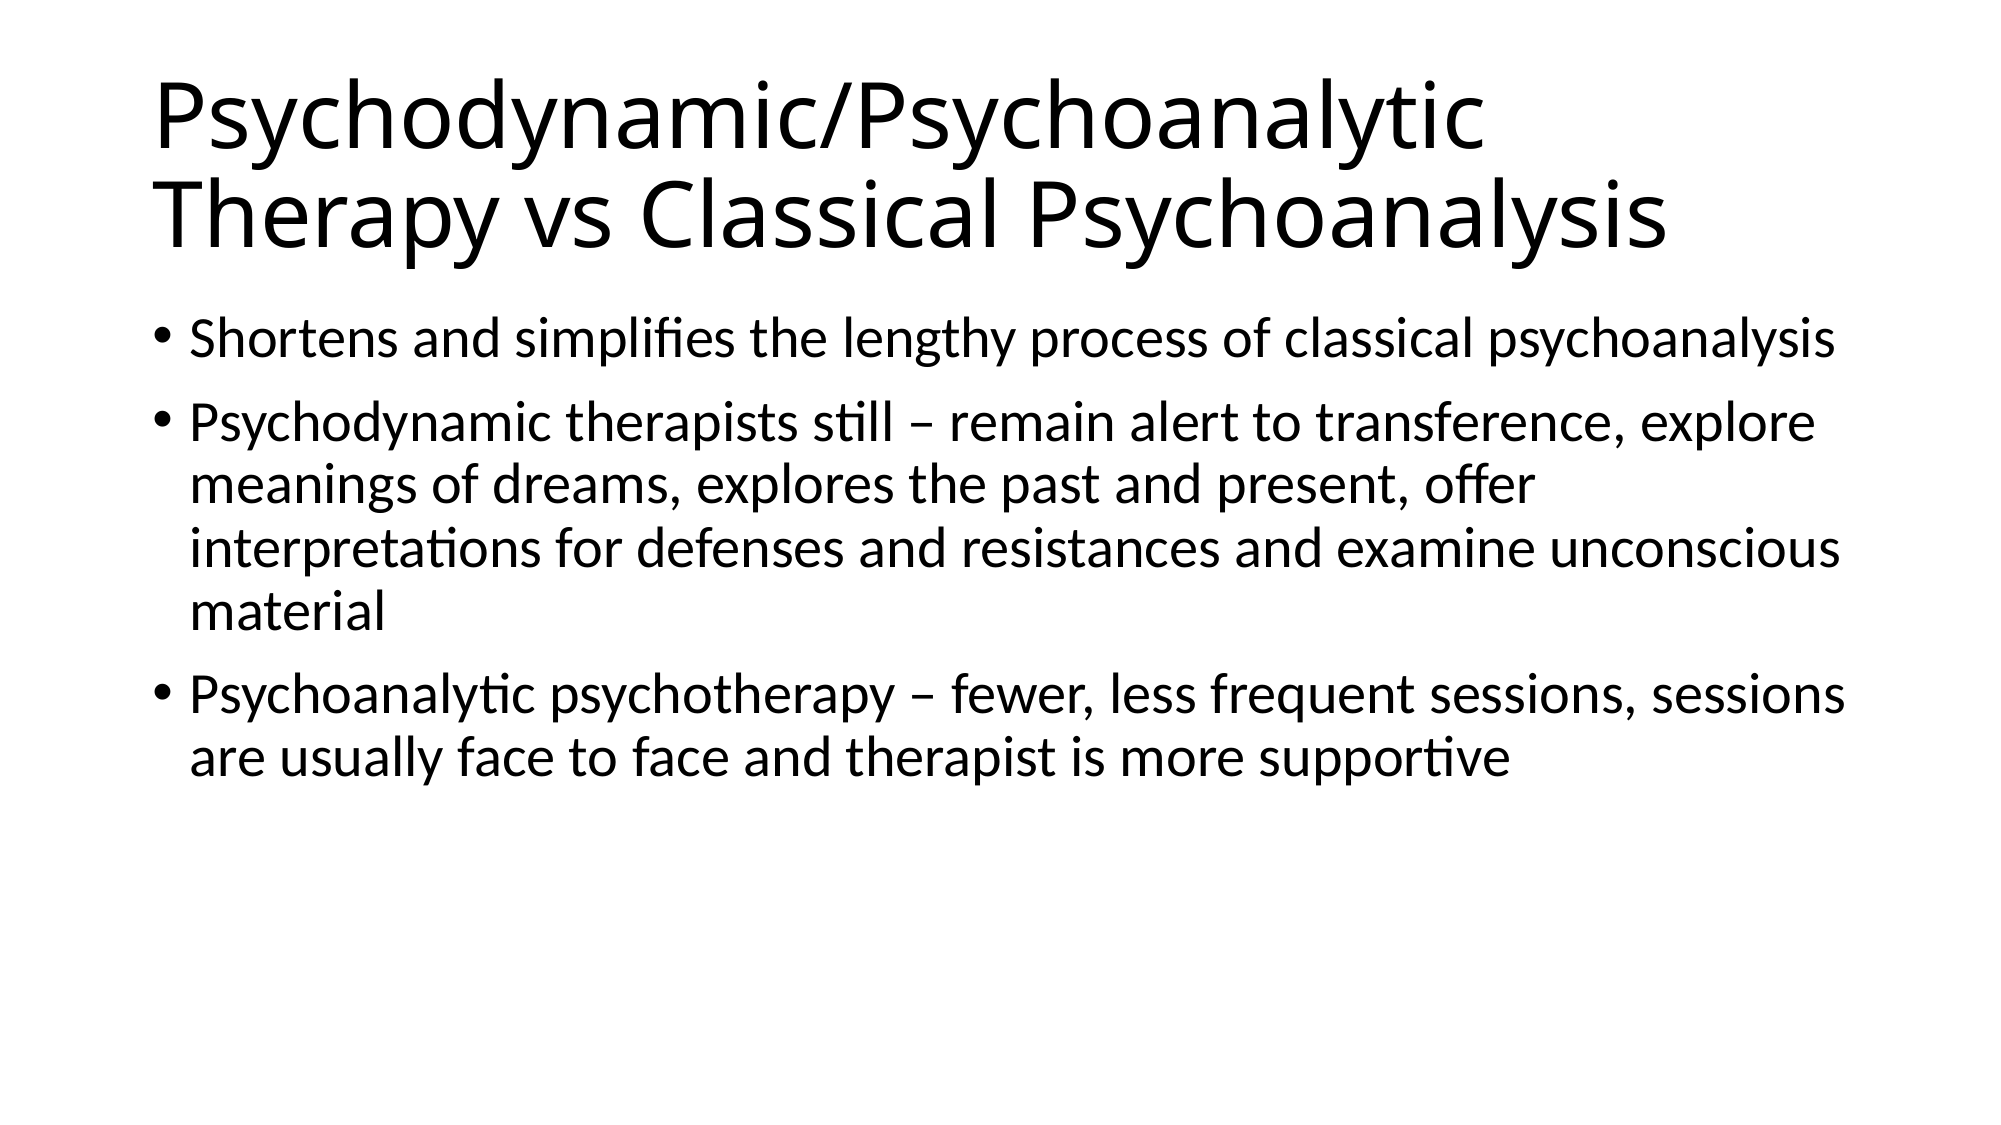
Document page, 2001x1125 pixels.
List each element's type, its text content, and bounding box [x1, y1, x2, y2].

title Psychodynamic/Psychoanalytic Therapy vs Classical Psychoanalysis [137, 59, 1863, 278]
list Shortens and simplifies the lengthy process of classical psychoanalysis Psychodynamic therapists still – remain alert to transference, explore meanings of dreams, explores the past and present, offer interpretations for defenses and resistances and examine unconscious material Psychoanalytic psychotherapy – fewer, less frequent sessions, sessions are usually face to face and therapist is more supportive [137, 299, 1863, 1014]
